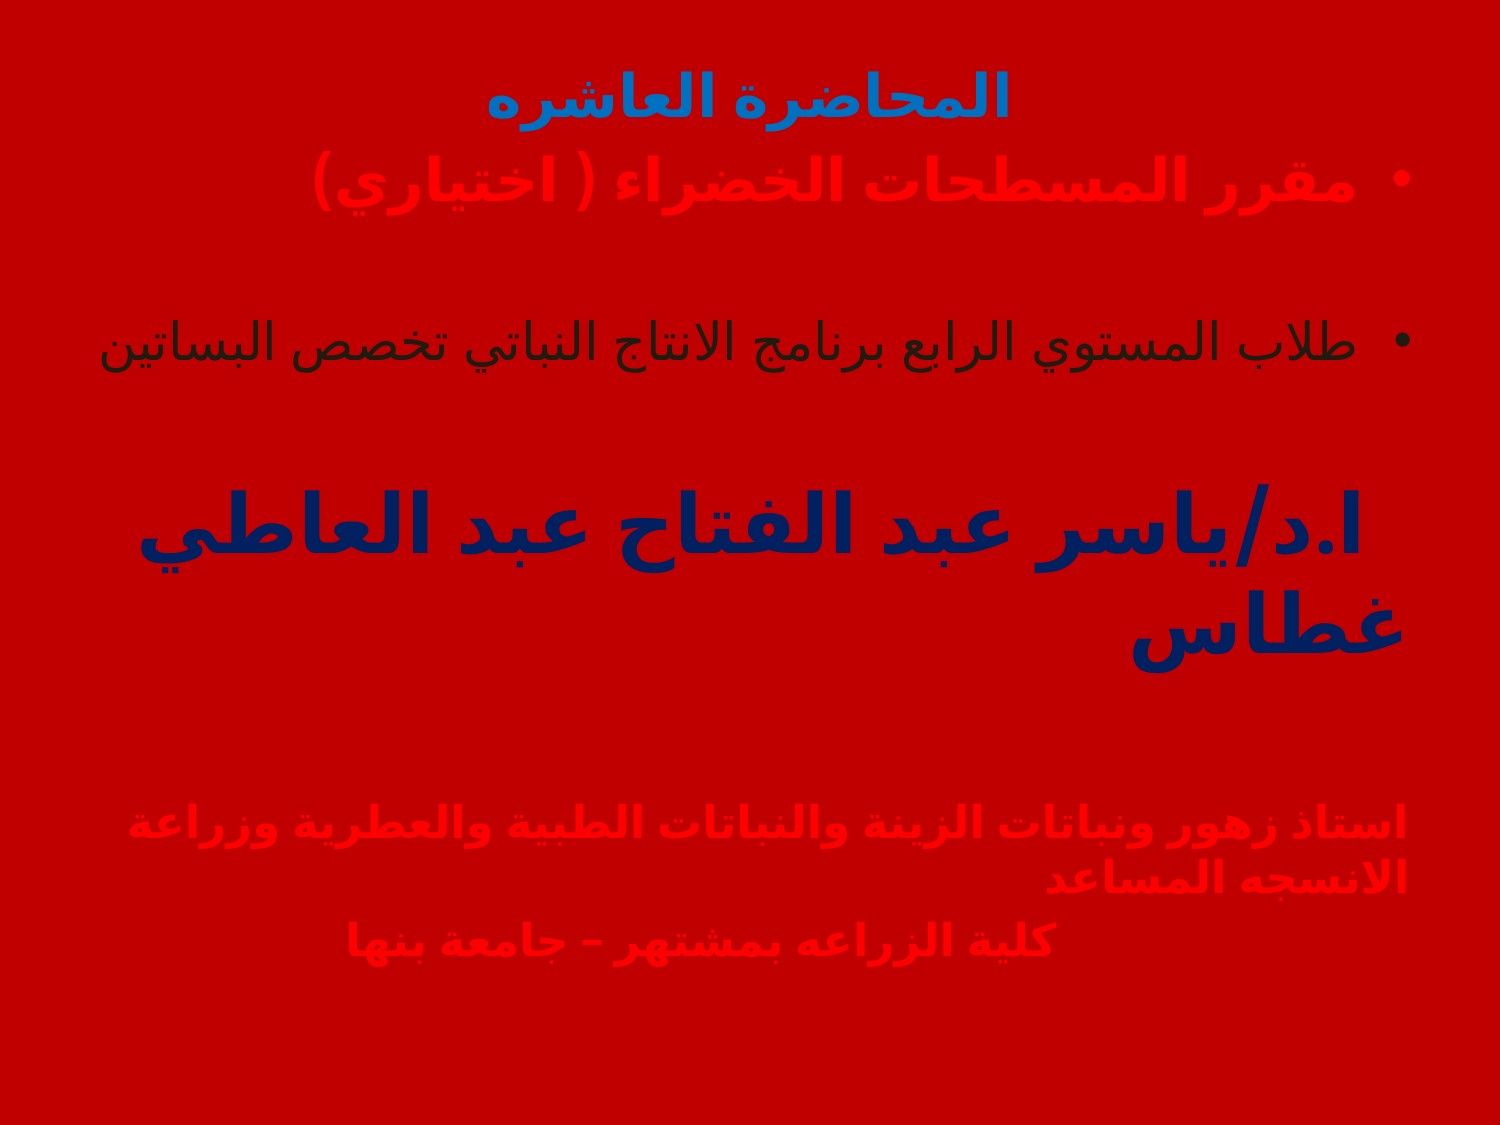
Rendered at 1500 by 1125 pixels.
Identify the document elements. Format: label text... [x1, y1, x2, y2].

list المحاضرة العاشره مقرر المسطحات الخضراء ( اختياري) طلاب المستوي الرابع برنامج الانتاج النباتي تخصص البساتين اعداد ا.د/ياسر عبد الفتاح عبد العاطي غطاس استاذ زهور ونباتات الزينة والنباتات الطبية والعطرية وزراعة الانسجه المساعد كلية الزراعه بمشتهر – جامعة بنها [75, 50, 1425, 1005]
